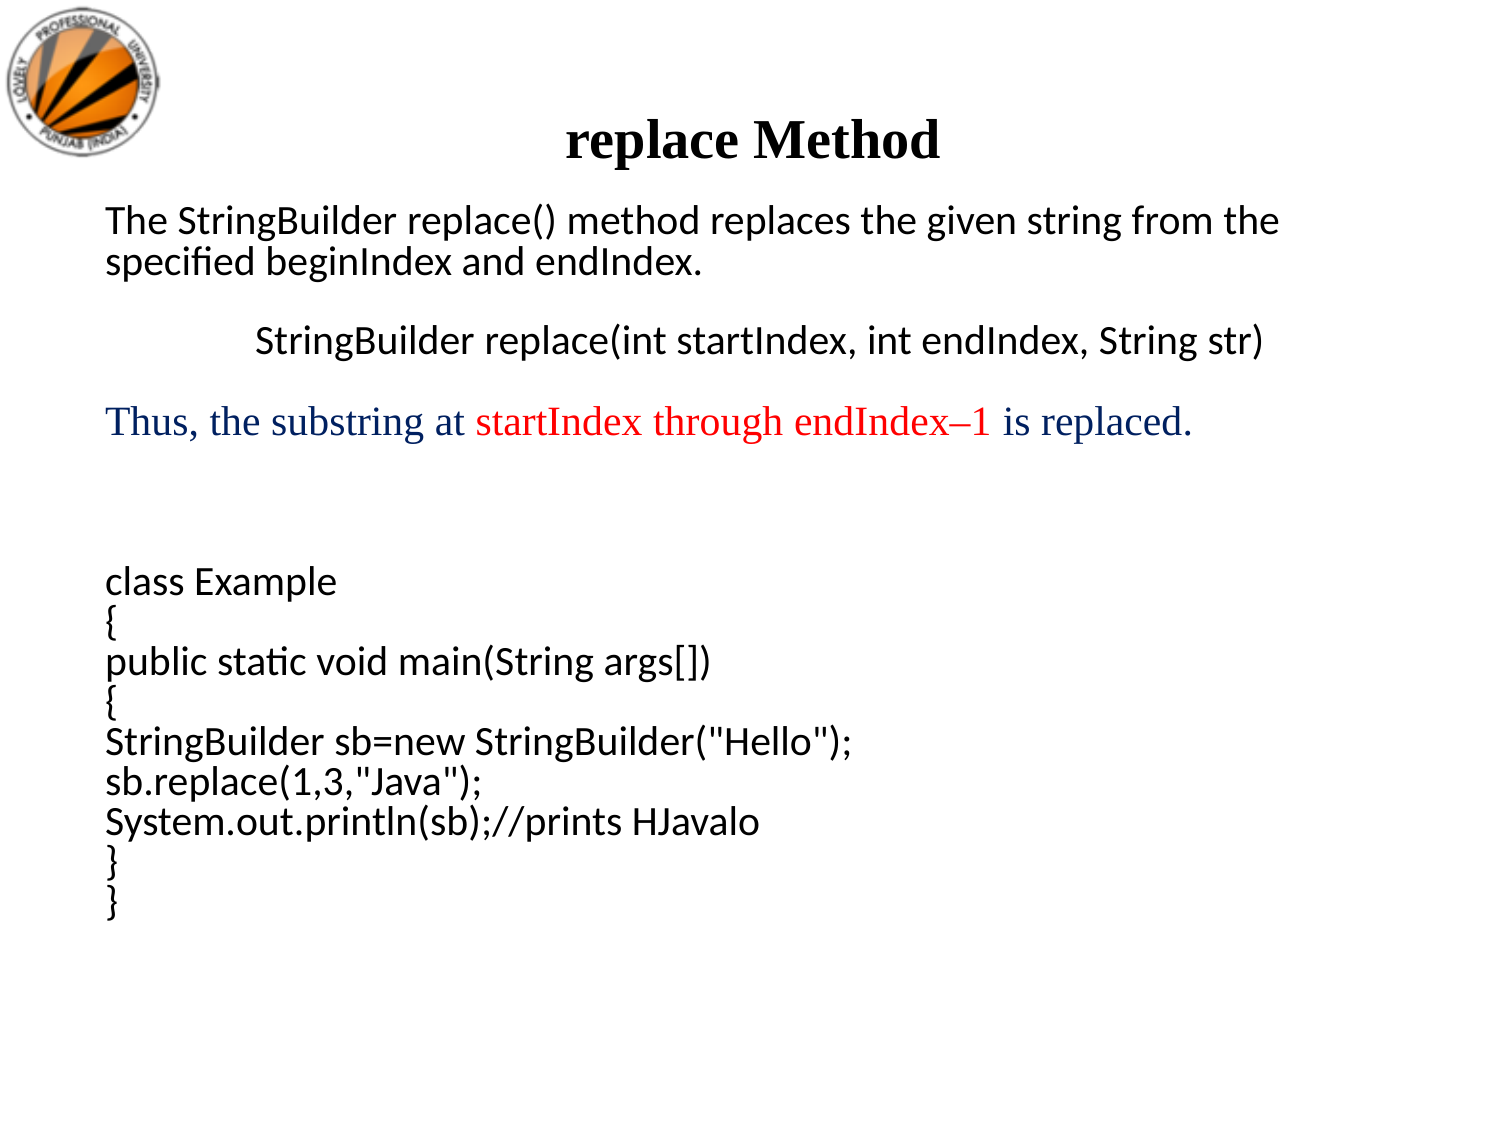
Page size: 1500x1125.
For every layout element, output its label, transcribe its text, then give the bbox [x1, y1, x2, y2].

picture [0, 0, 163, 163]
text_box replace Method The StringBuilder replace() method replaces the given string from the specified beginIndex and endIndex. StringBuilder replace(int startIndex, int endIndex, String str) Thus, the substring at startIndex through endIndex–1 is replaced. class Example { public static void main(String args[]) { StringBuilder sb=new StringBuilder("Hello"); sb.replace(1,3,"Java"); System.out.println(sb);//prints HJavalo } } [74, 99, 1418, 1050]
text_box [163, 0, 1425, 173]
